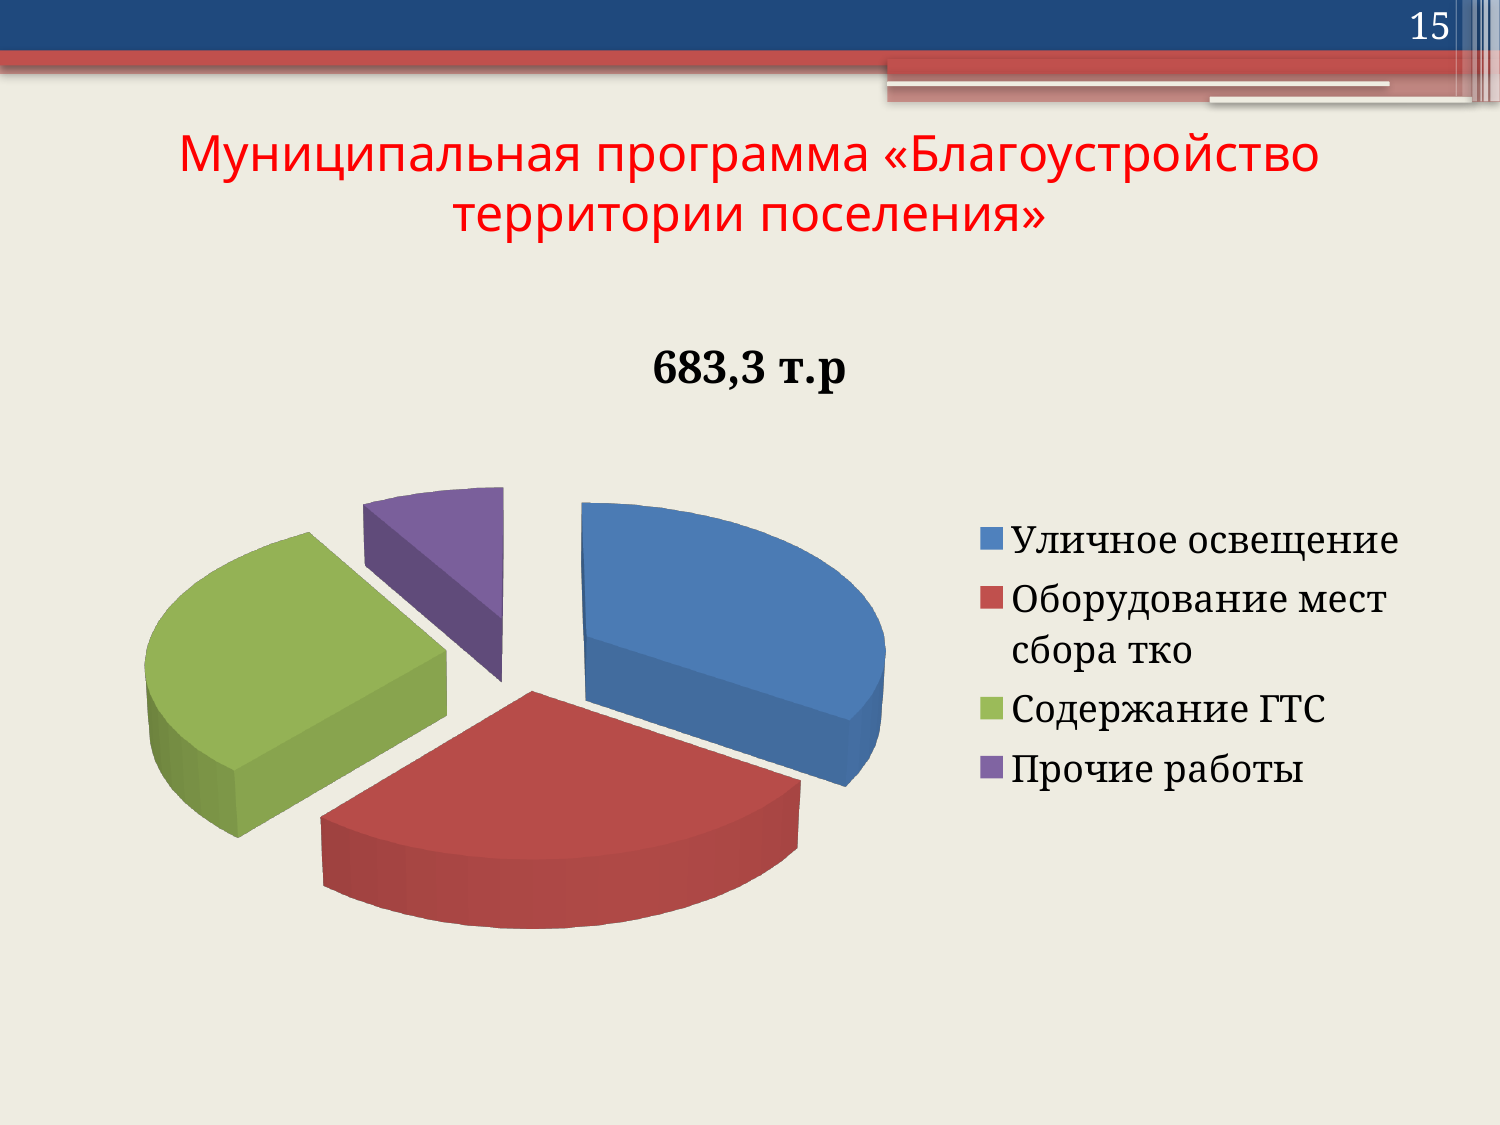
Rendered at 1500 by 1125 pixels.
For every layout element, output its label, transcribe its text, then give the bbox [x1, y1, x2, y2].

slide_number 15 [1340, 0, 1466, 61]
title Муниципальная программа «Благоустройство территории поселения» [74, 87, 1426, 276]
chart [74, 299, 1426, 1006]
